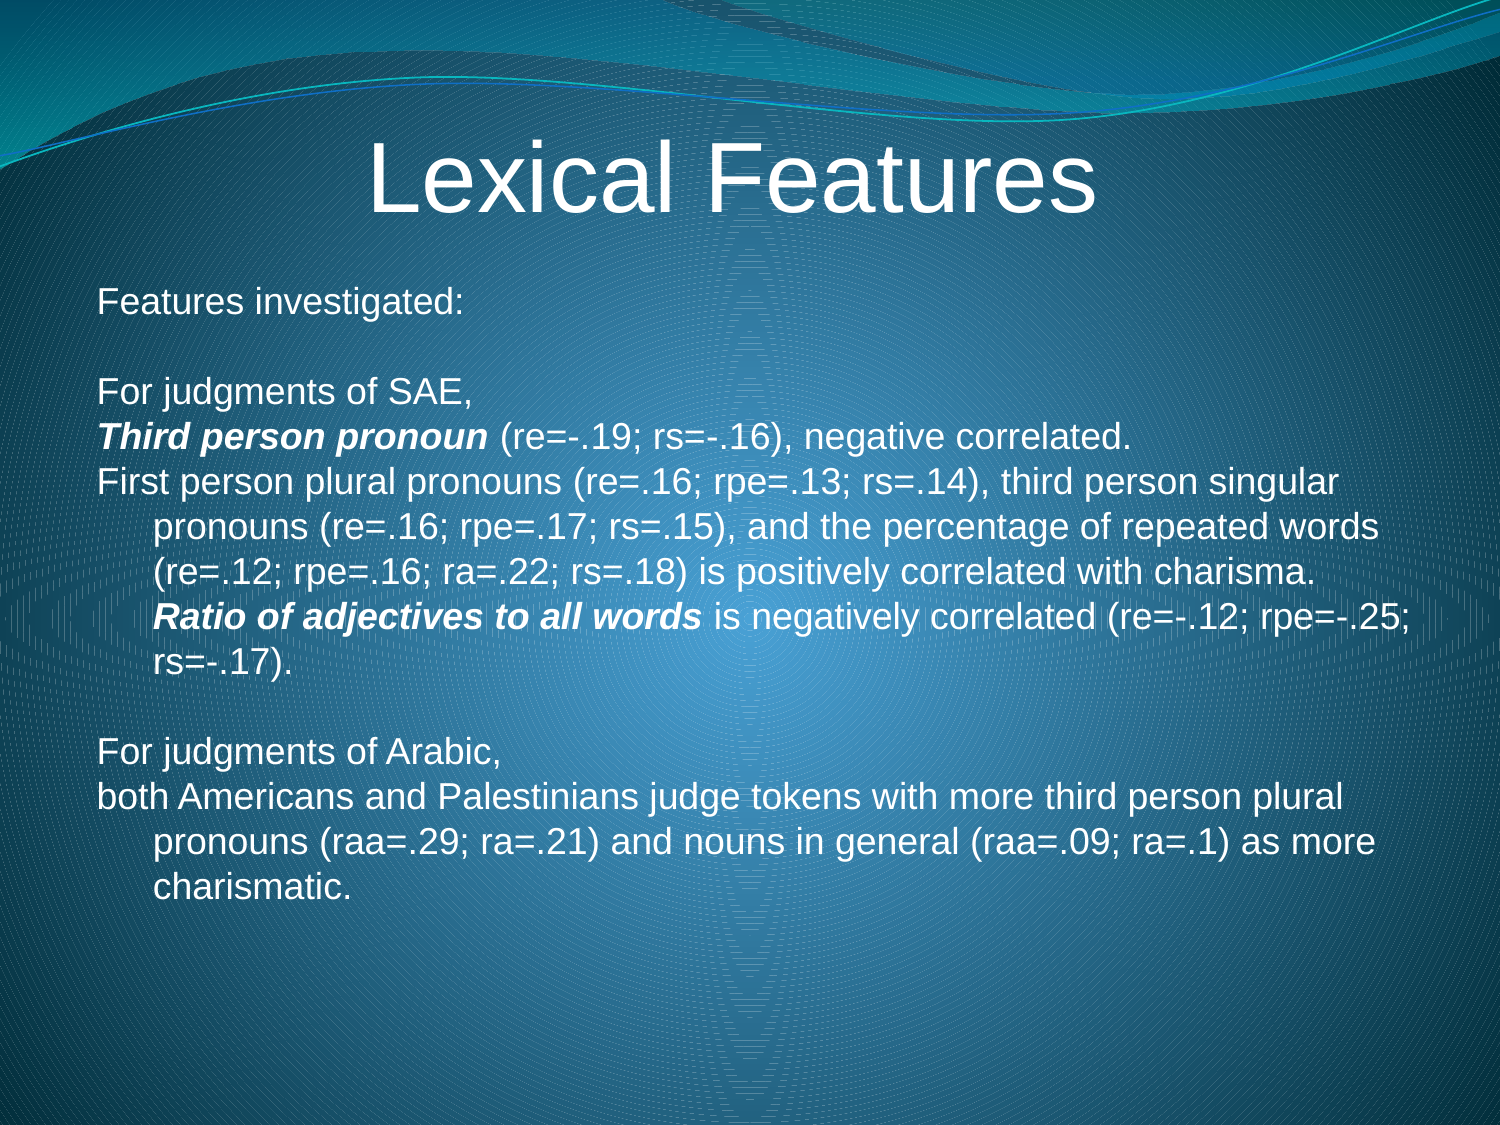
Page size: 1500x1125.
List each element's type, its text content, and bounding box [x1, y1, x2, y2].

text_box Features investigated: For judgments of SAE, Third person pronoun (re=-.19; rs=-.16), negative correlated. First person plural pronouns (re=.16; rpe=.13; rs=.14), third person singular pronouns (re=.16; rpe=.17; rs=.15), and the percentage of repeated words (re=.12; rpe=.16; ra=.22; rs=.18) is positively correlated with charisma. Ratio of adjectives to all words is negatively correlated (re=-.12; rpe=-.25; rs=-.17). For judgments of Arabic, both Americans and Palestinians judge tokens with more third person plural pronouns (raa=.29; ra=.21) and nouns in general (raa=.09; ra=.1) as more charismatic. [81, 269, 1430, 1125]
text_box Lexical Features [246, 105, 1219, 241]
